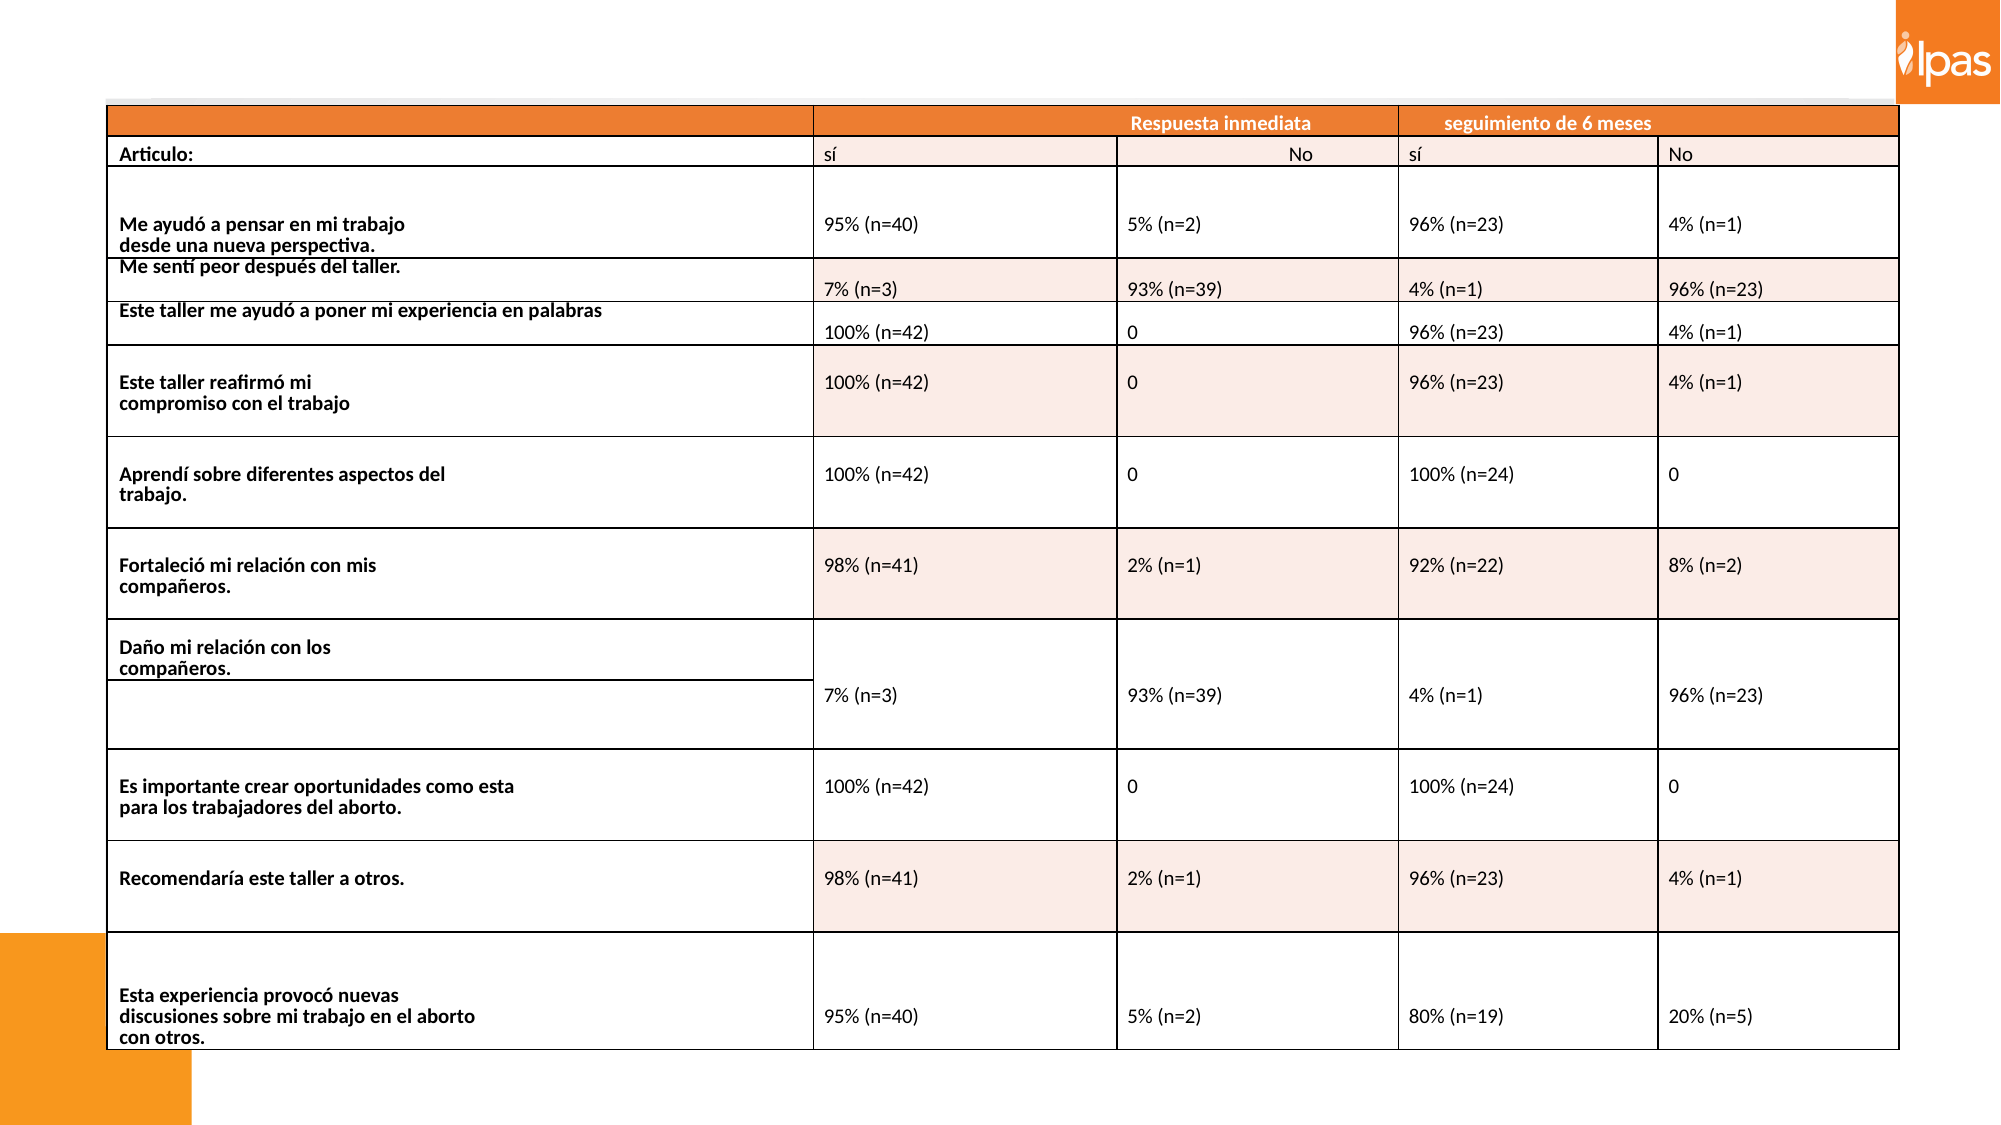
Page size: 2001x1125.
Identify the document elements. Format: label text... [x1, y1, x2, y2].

table_cell Me ayudó a pensar en mi trabajo desde una nueva perspectiva. [108, 167, 813, 257]
table_cell 7% (n=3) [814, 620, 1116, 748]
table_cell Recomendaría este taller a otros. [108, 841, 813, 931]
table_cell sí [814, 137, 1116, 165]
table_cell 100% (n=24) [1399, 750, 1657, 840]
table_cell 96% (n=23) [1399, 167, 1657, 257]
table_cell 20% (n=5) [1659, 933, 1898, 1049]
table_cell 0 [1659, 750, 1898, 840]
table_cell 7% (n=3) [814, 259, 1116, 301]
table_cell 80% (n=19) [1399, 933, 1657, 1049]
table_cell 95% (n=40) [814, 933, 1116, 1049]
table_cell 100% (n=42) [814, 437, 1116, 527]
table_cell 96% (n=23) [1659, 620, 1898, 748]
table_cell Aprendí sobre diferentes aspectos del trabajo. [108, 437, 813, 527]
table_cell 4% (n=1) [1659, 841, 1898, 931]
table_cell 93% (n=39) [1118, 259, 1398, 301]
table_cell 98% (n=41) [814, 529, 1116, 618]
table_cell 5% (n=2) [1118, 167, 1398, 257]
table_cell Es importante crear oportunidades como esta para los trabajadores del aborto. [108, 750, 813, 840]
table_cell 100% (n=42) [814, 302, 1116, 344]
table_cell Fortaleció mi relación con mis compañeros. [108, 529, 813, 618]
table_cell 100% (n=24) [1399, 437, 1657, 527]
table_cell 0 [1118, 437, 1398, 527]
table_header Respuesta inmediata [814, 106, 1398, 135]
table_cell Daño mi relación con los compañeros. [108, 620, 813, 679]
table_cell 0 [1118, 750, 1398, 840]
table_cell No [1118, 137, 1398, 165]
table_header [108, 106, 813, 135]
table_cell 100% (n=42) [814, 750, 1116, 840]
table_cell 95% (n=40) [814, 167, 1116, 257]
table_cell 2% (n=1) [1118, 841, 1398, 931]
table_cell 93% (n=39) [1118, 620, 1398, 748]
picture [1897, 31, 1991, 87]
table_cell Me sentí peor después del taller. [108, 259, 813, 301]
table_cell 2% (n=1) [1118, 529, 1398, 618]
table_cell 100% (n=42) [814, 346, 1116, 436]
table_cell 96% (n=23) [1399, 346, 1657, 436]
table_cell Este taller me ayudó a poner mi experiencia en palabras [108, 302, 813, 344]
table_cell 4% (n=1) [1659, 167, 1898, 257]
table_cell 0 [1118, 302, 1398, 344]
table_cell 4% (n=1) [1659, 346, 1898, 436]
table_cell sí [1399, 137, 1657, 165]
table_cell Articulo: [108, 137, 813, 165]
table_cell 4% (n=1) [1659, 302, 1898, 344]
table_cell 96% (n=23) [1399, 841, 1657, 931]
table_cell [108, 681, 813, 748]
table_cell 0 [1659, 437, 1898, 527]
table_cell 96% (n=23) [1659, 259, 1898, 301]
table_cell 8% (n=2) [1659, 529, 1898, 618]
table_cell 4% (n=1) [1399, 620, 1657, 748]
table_cell 0 [1118, 346, 1398, 436]
table_cell 92% (n=22) [1399, 529, 1657, 618]
table_cell 98% (n=41) [814, 841, 1116, 931]
table_cell 4% (n=1) [1399, 259, 1657, 301]
table_cell Esta experiencia provocó nuevas discusiones sobre mi trabajo en el aborto con otros. [108, 933, 813, 1049]
table_cell 5% (n=2) [1118, 933, 1398, 1049]
table_cell 96% (n=23) [1399, 302, 1657, 344]
table_cell No [1659, 137, 1898, 165]
table_header seguimiento de 6 meses [1399, 106, 1898, 135]
table_cell Este taller reafirmó mi compromiso con el trabajo [108, 346, 813, 436]
